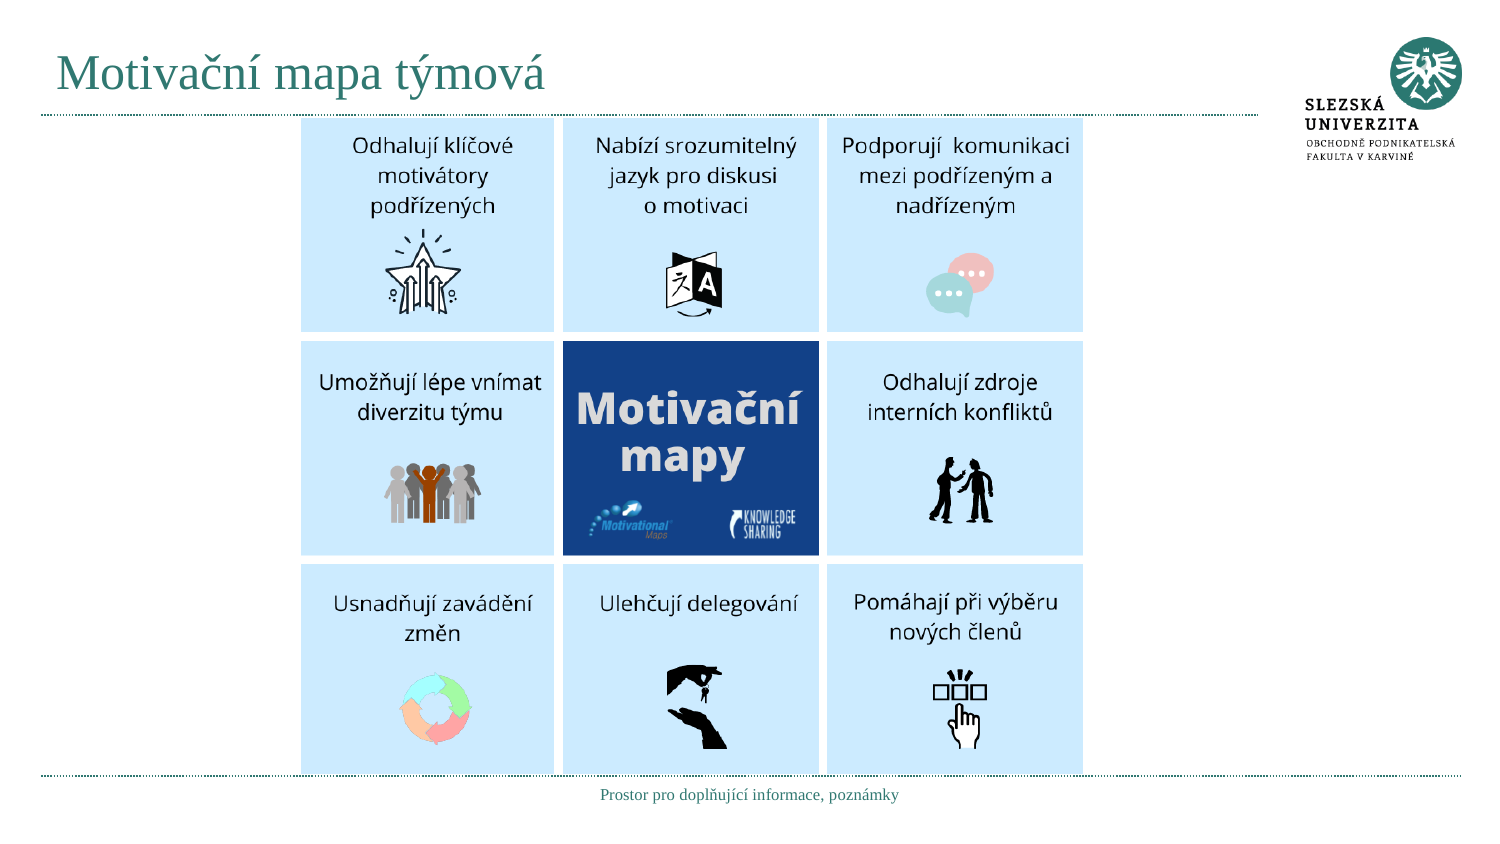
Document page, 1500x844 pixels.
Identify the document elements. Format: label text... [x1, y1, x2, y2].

text_box Prostor pro doplňující informace, poznámky [442, 783, 1058, 811]
picture [1305, 37, 1462, 160]
picture [300, 118, 1083, 775]
title Motivační mapa týmová [41, 32, 1034, 116]
